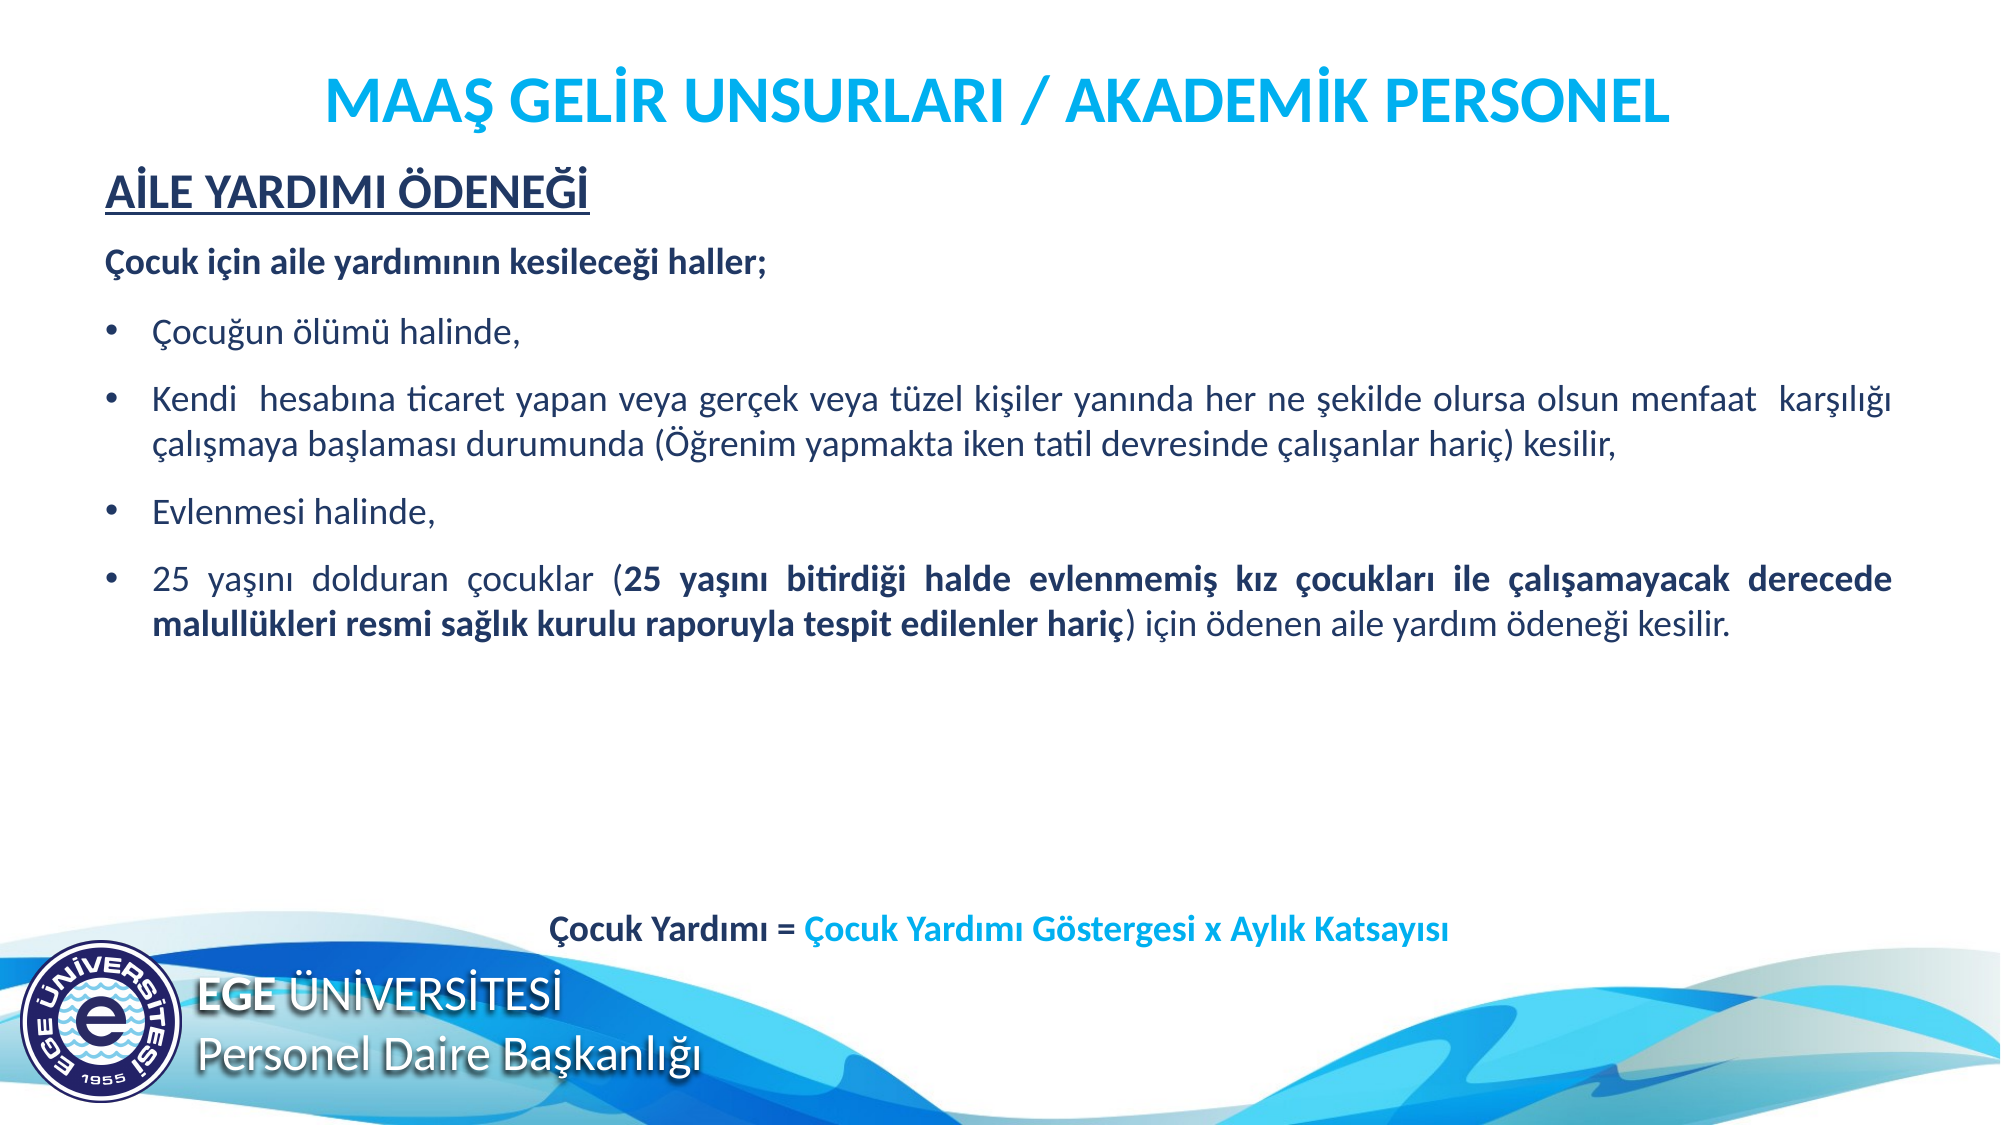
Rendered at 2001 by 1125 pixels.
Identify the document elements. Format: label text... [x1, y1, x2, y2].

picture [0, 0, 2001, 1125]
text_box MAAŞ GELİR UNSURLARI / AKADEMİK PERSONEL [106, 48, 1890, 144]
text_box AİLE YARDIMI ÖDENEĞİ [90, 150, 1088, 226]
text_box EGE ÜNİVERSİTESİ Personel Daire Başkanlığı [183, 957, 763, 1089]
text_box Çocuk için aile yardımının kesileceği haller; Çocuğun ölümü halinde, Kendi hesabına ticaret yapan veya gerçek veya tüzel kişiler yanında her ne şekilde olursa olsun menfaat karşılığı çalışmaya başlaması durumunda (Öğrenim yapmakta iken tatil devresinde çalışanlar hariç) kesilir, Evlenmesi halinde, 25 yaşını dolduran çocuklar (25 yaşını bitirdiği halde evlenmemiş kız çocukları ile çalışamayacak derecede malullükleri resmi sağlık kurulu raporuyla tespit edilenler hariç) için ödenen aile yardım ödeneği kesilir. Çocuk Yardımı = Çocuk Yardımı Göstergesi x Aylık Katsayısı [90, 229, 1909, 957]
